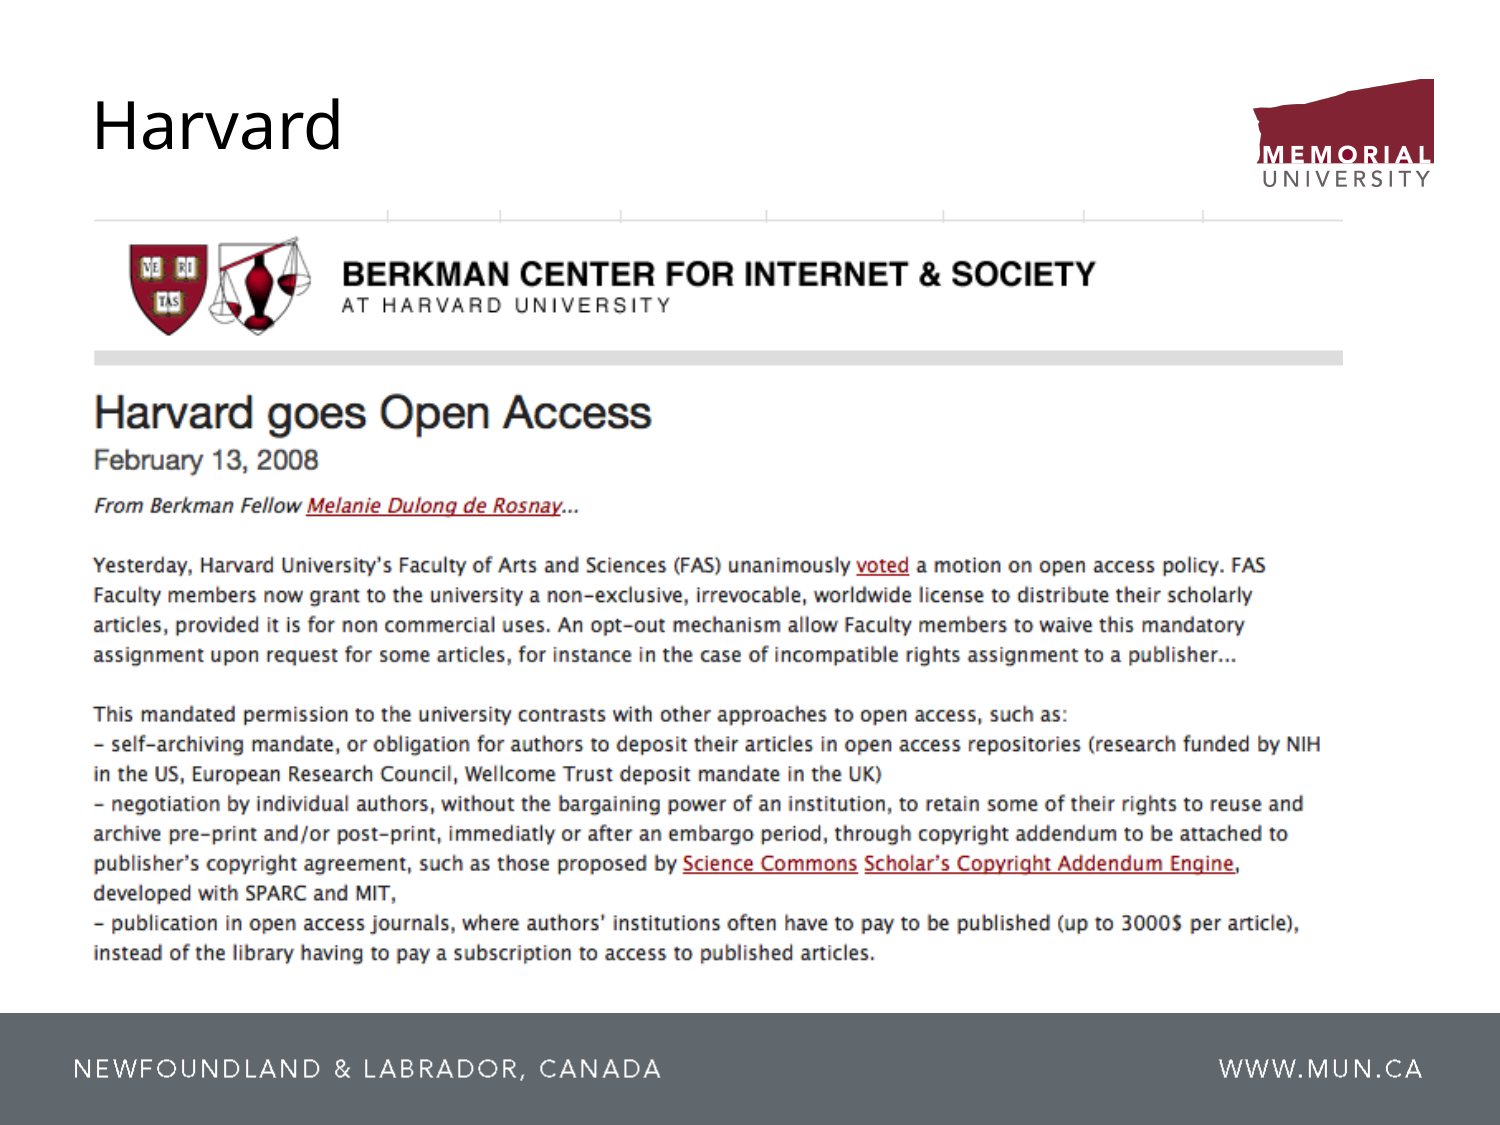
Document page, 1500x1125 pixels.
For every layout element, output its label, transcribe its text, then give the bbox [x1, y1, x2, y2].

title Harvard [75, 59, 1225, 186]
picture [0, 1013, 1500, 1125]
picture [1253, 79, 1434, 187]
picture [77, 210, 1344, 977]
